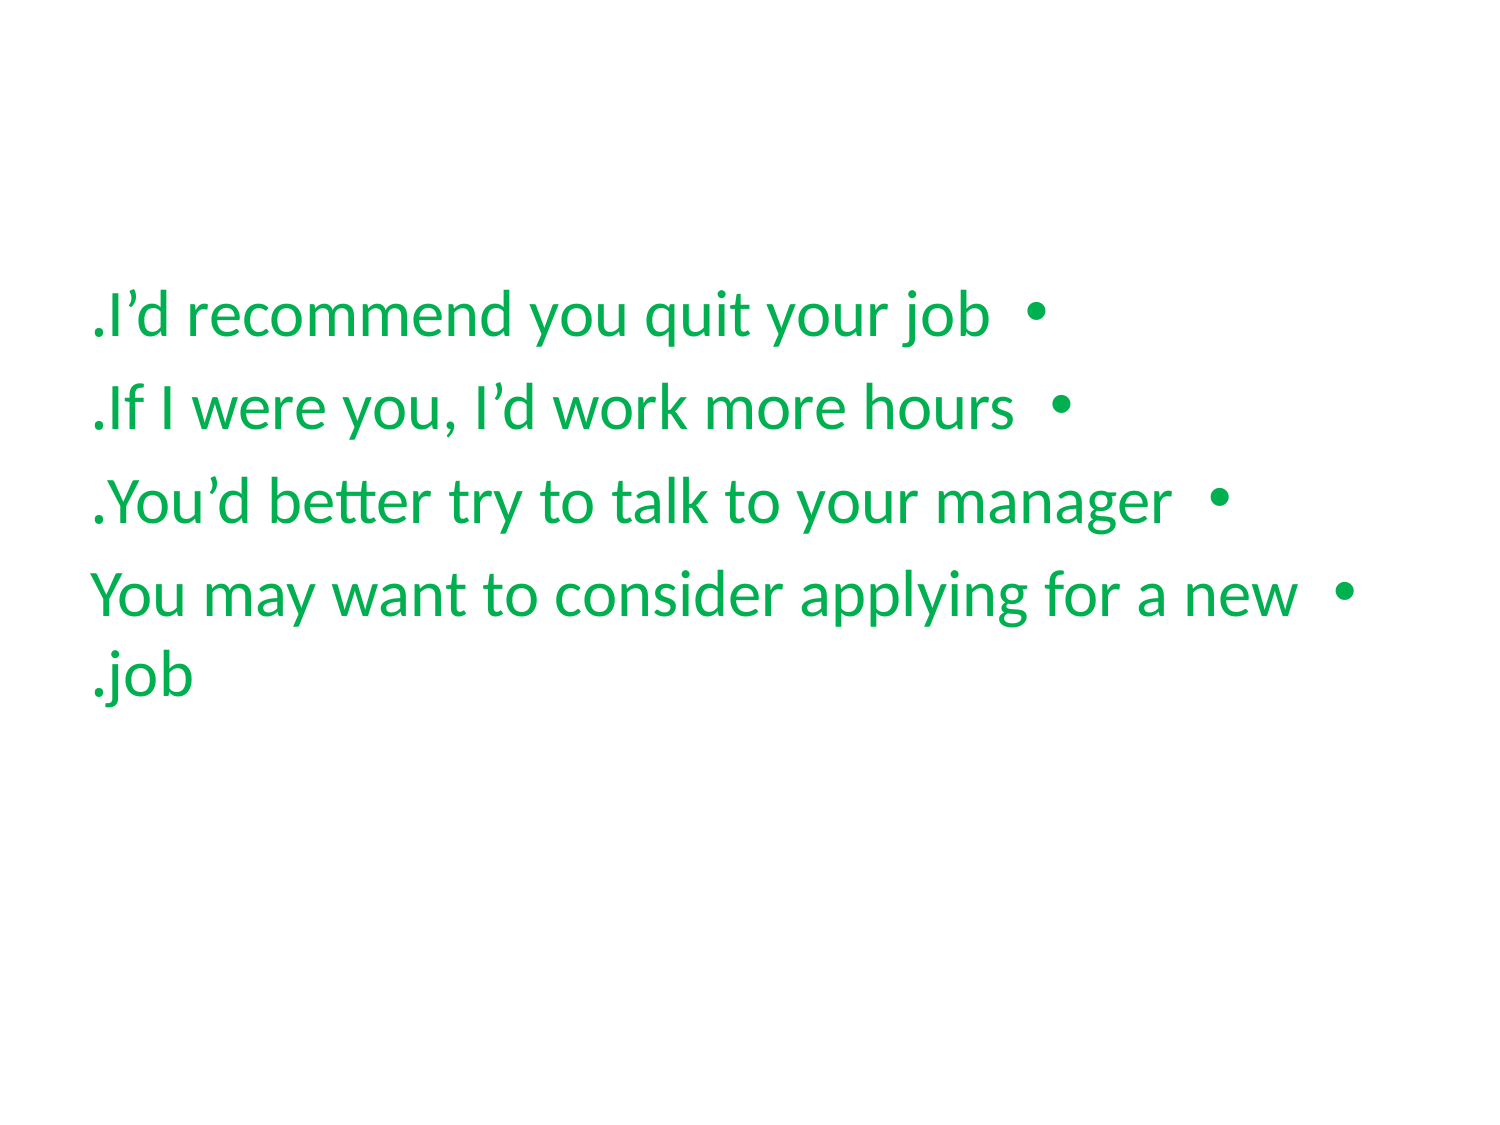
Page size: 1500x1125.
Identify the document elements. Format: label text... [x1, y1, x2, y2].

list I’d recommend you quit your job. If I were you, I’d work more hours. You’d better try to talk to your manager. You may want to consider applying for a new job. [75, 262, 1425, 1005]
